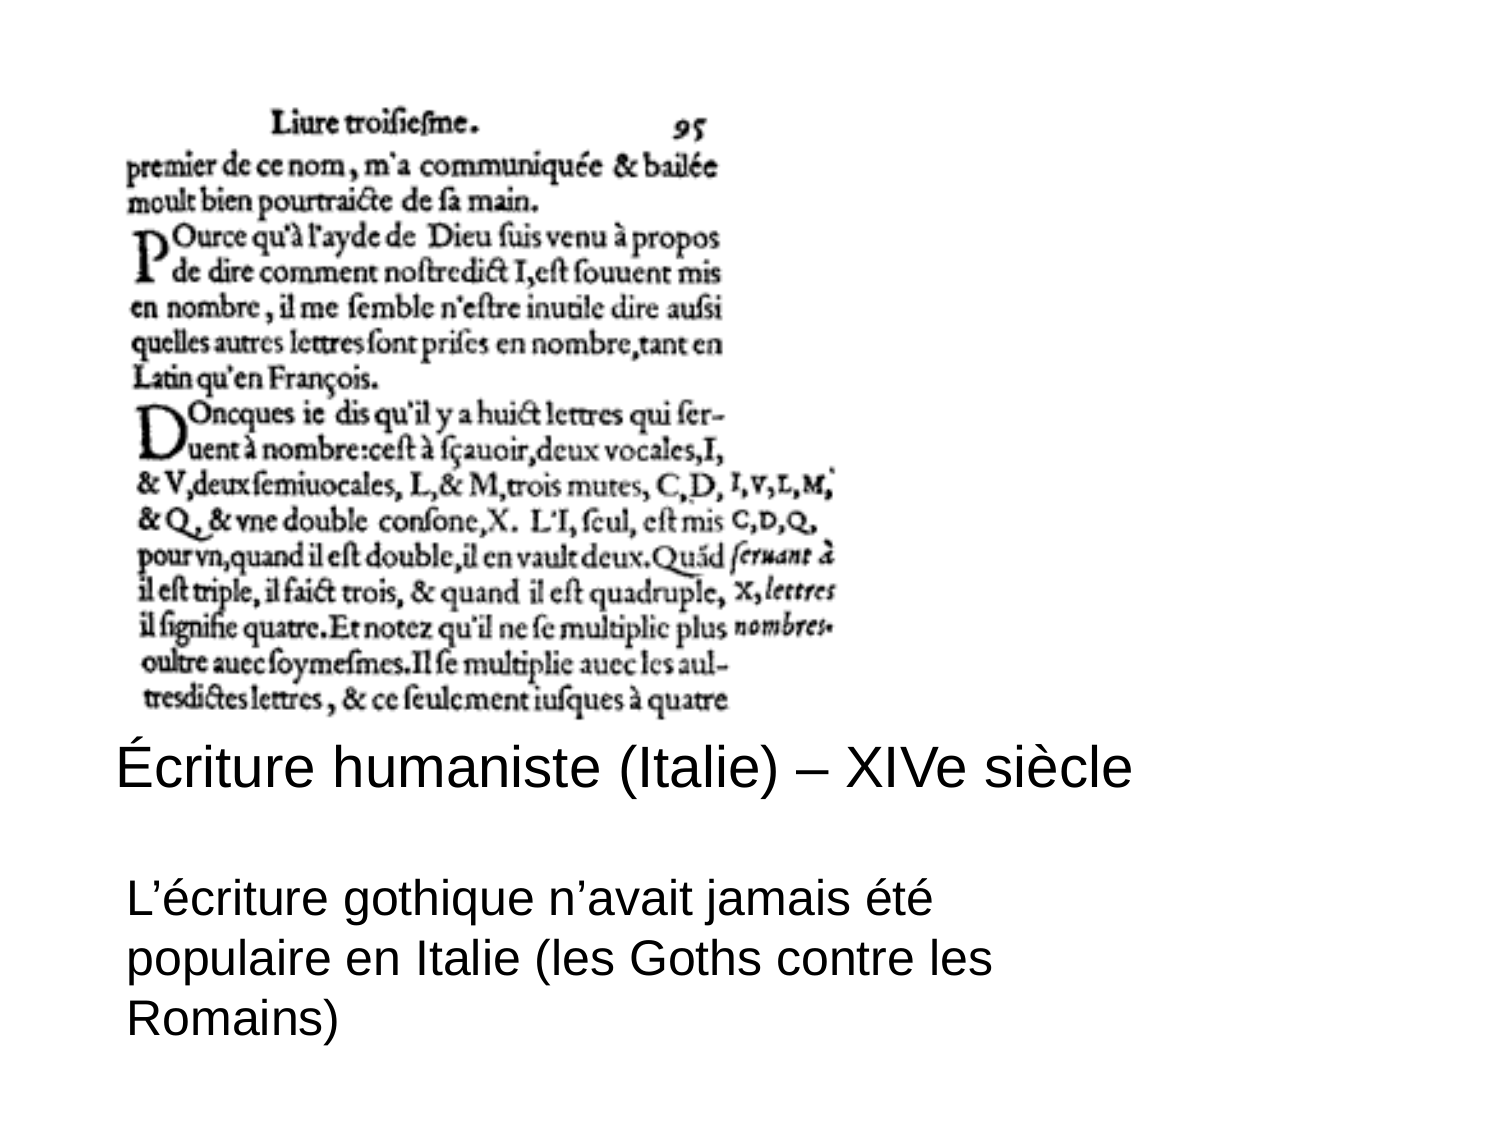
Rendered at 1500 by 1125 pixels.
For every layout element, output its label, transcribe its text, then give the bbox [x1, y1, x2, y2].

text_box L’écriture gothique n’avait jamais été populaire en Italie (les Goths contre les Romains) [112, 857, 1022, 1053]
title Écriture humaniste (Italie) – XIVe siècle [100, 775, 1365, 894]
picture [111, 77, 880, 733]
